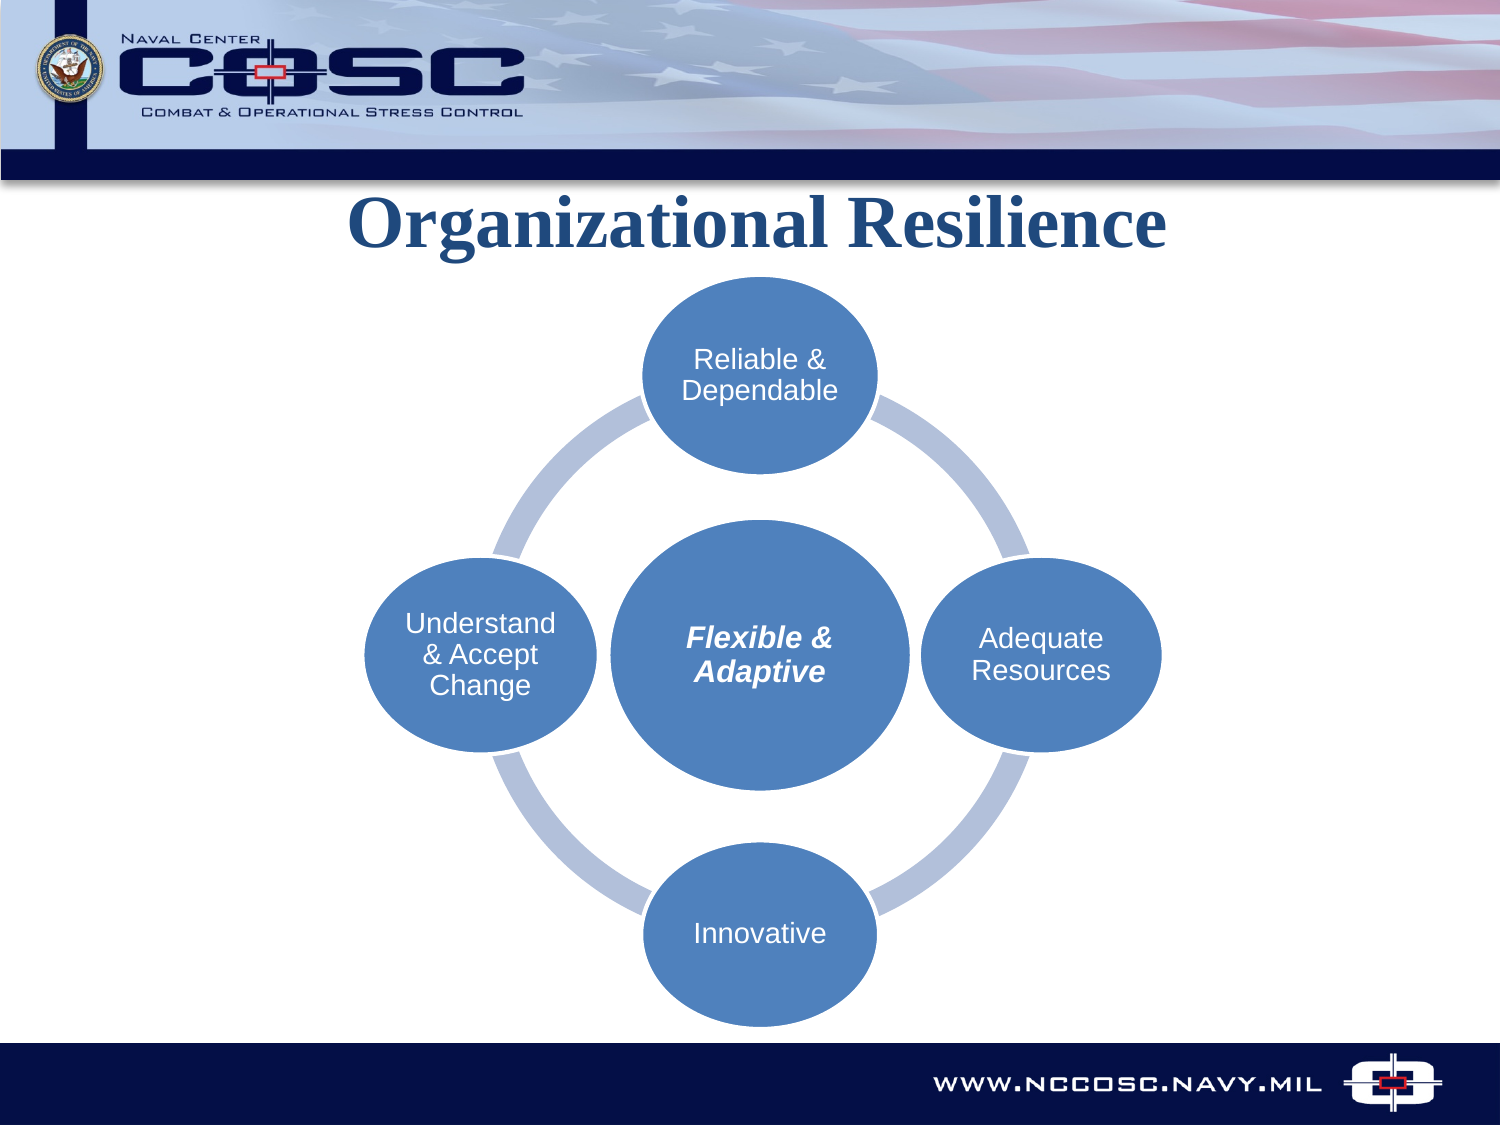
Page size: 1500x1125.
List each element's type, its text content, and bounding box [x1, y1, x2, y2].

picture [0, 1043, 1500, 1125]
picture [1, 0, 1500, 181]
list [86, 279, 1438, 1025]
title Organizational Resilience [240, 192, 1276, 278]
